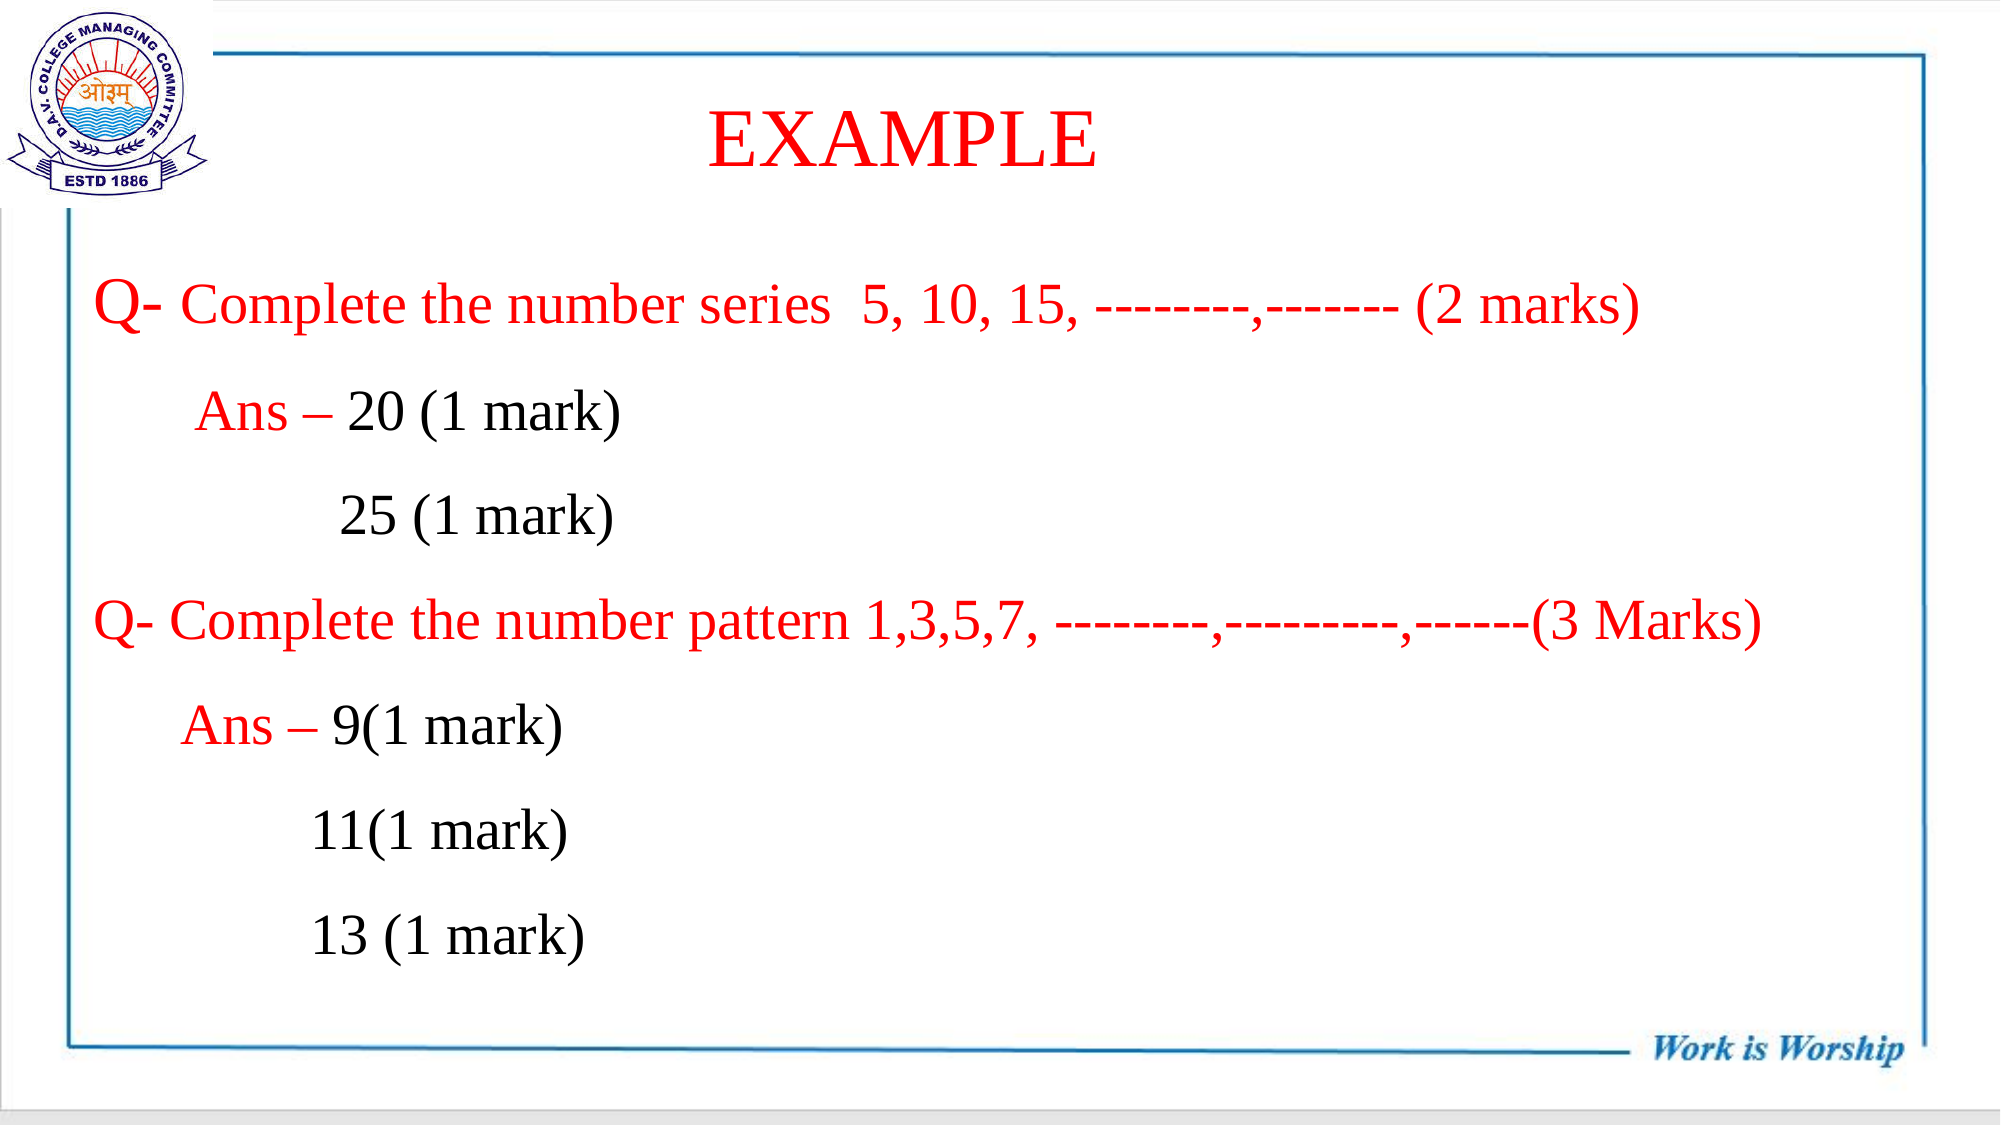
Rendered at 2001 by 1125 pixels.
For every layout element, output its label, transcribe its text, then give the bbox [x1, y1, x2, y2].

picture [0, 0, 2001, 1125]
text_box EXAMPLE [692, 76, 1822, 191]
text_box Q- Complete the number series 5, 10, 15, --------,------- (2 marks) Ans – 20 (1 mark) 25 (1 mark) Q- Complete the number pattern 1,3,5,7, --------,---------,------(3 Marks) Ans – 9(1 mark) 11(1 mark) 13 (1 mark) [78, 209, 1824, 1125]
